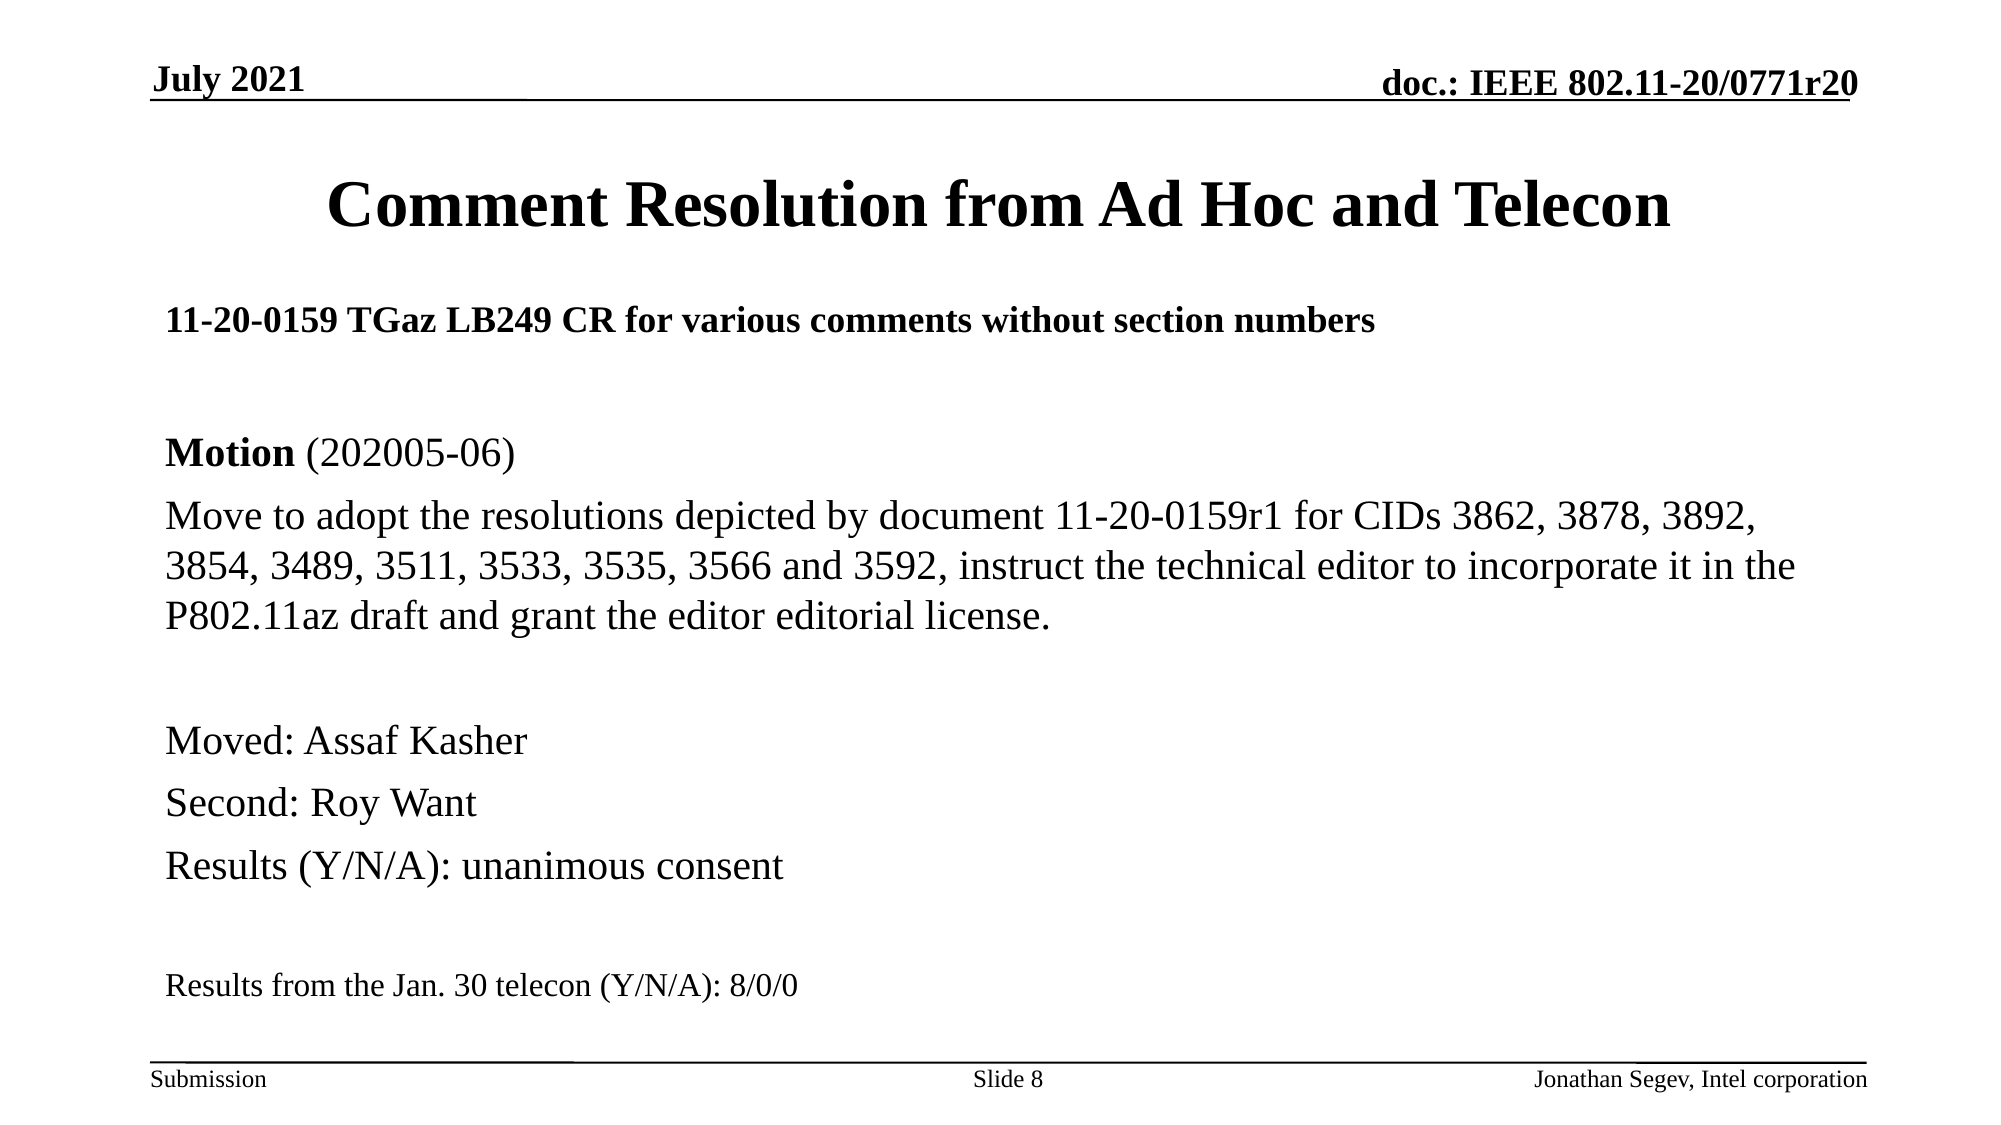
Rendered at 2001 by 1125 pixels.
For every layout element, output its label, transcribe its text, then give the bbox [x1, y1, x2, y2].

list 11-20-0159 TGaz LB249 CR for various comments without section numbers Motion (202005-06) Move to adopt the resolutions depicted by document 11-20-0159r1 for CIDs 3862, 3878, 3892, 3854, 3489, 3511, 3533, 3535, 3566 and 3592, instruct the technical editor to incorporate it in the P802.11az draft and grant the editor editorial license. Moved: Assaf Kasher Second: Roy Want Results (Y/N/A): unanimous consent Results from the Jan. 30 telecon (Y/N/A): 8/0/0 [149, 286, 1850, 1000]
slide_number Slide 8 [950, 1061, 1067, 1123]
footer Jonathan Segev, Intel corporation [1171, 1061, 1869, 1093]
title Comment Resolution from Ad Hoc and Telecon [149, 112, 1850, 286]
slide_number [152, 54, 563, 100]
